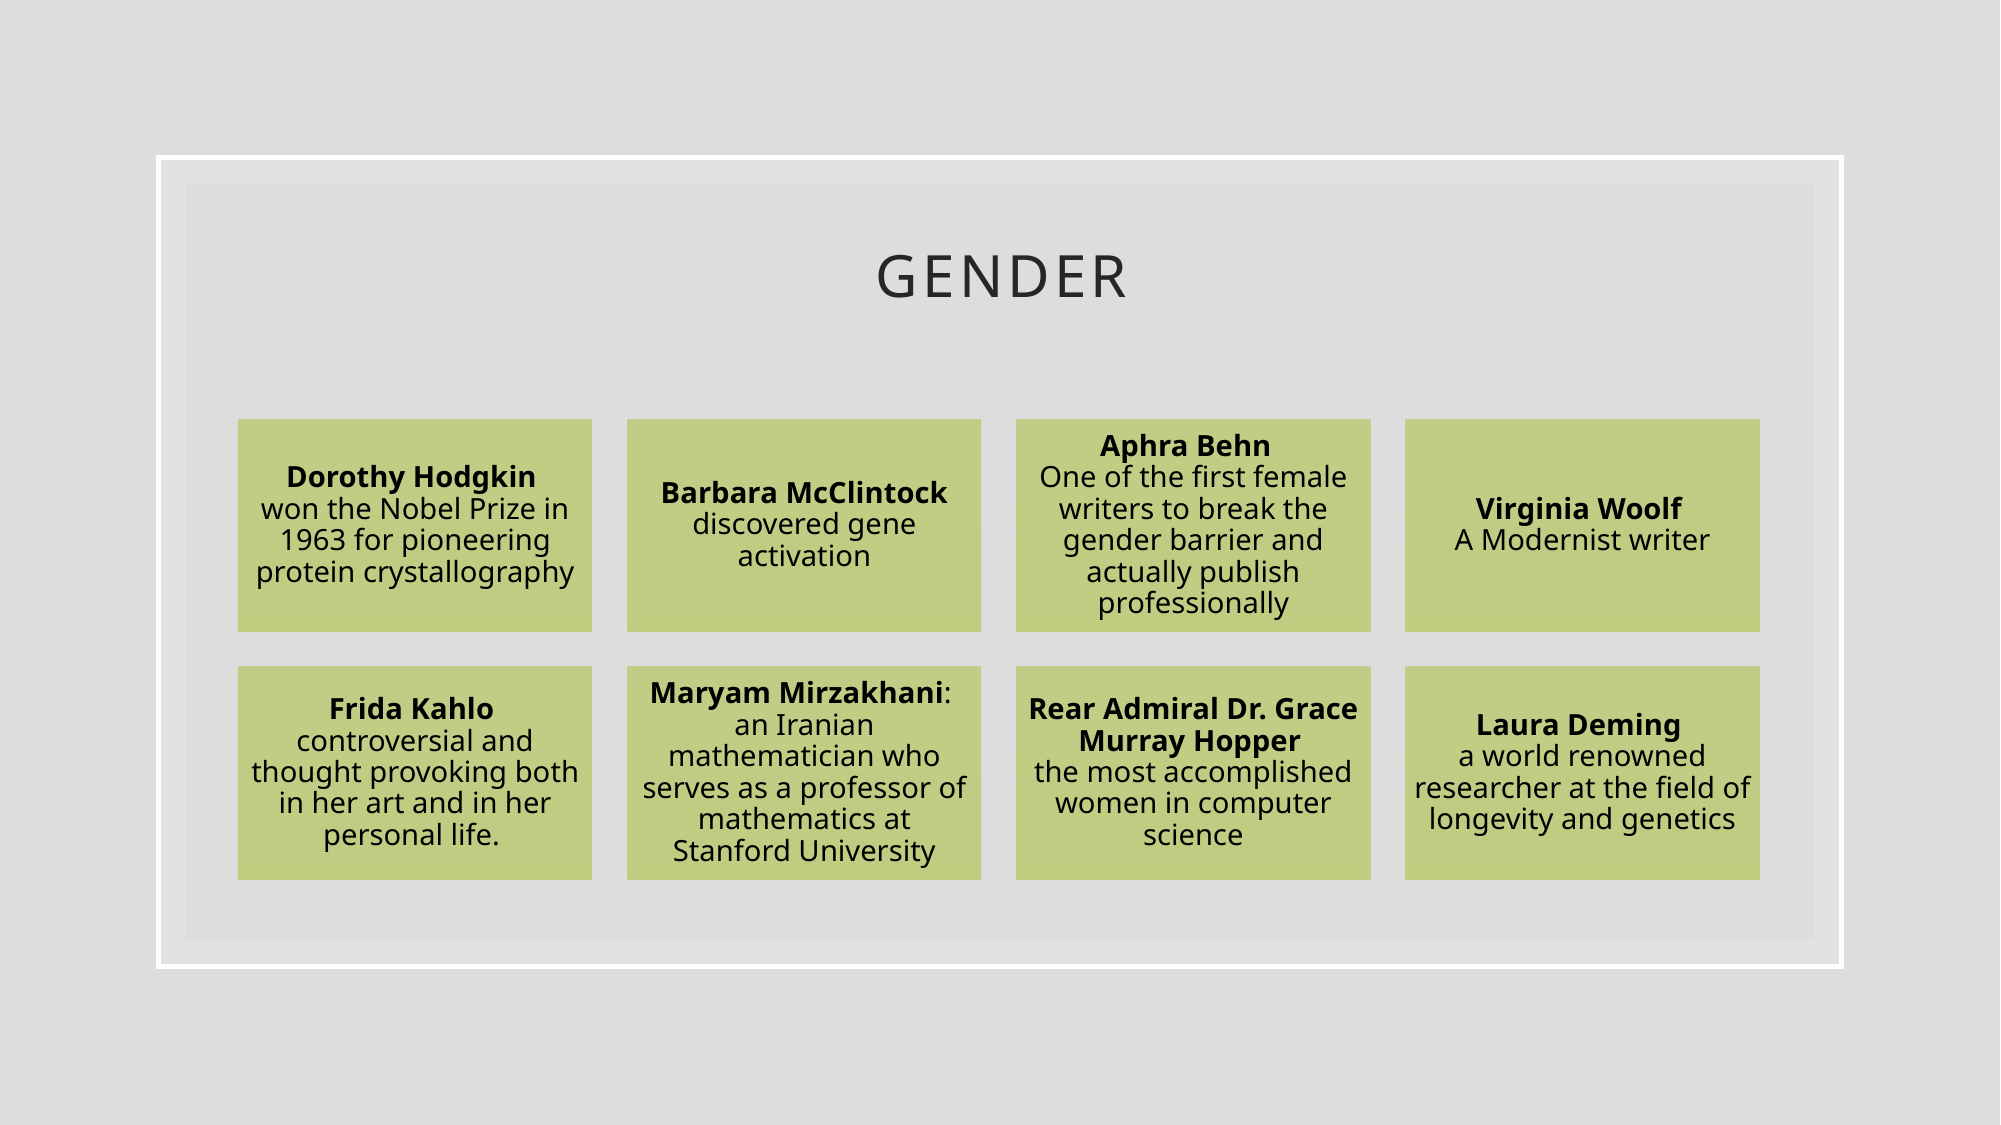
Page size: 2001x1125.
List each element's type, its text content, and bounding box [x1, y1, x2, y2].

text_box [184, 183, 1815, 941]
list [237, 409, 1760, 889]
text_box [157, 156, 1842, 968]
title Gender [236, 202, 1767, 355]
